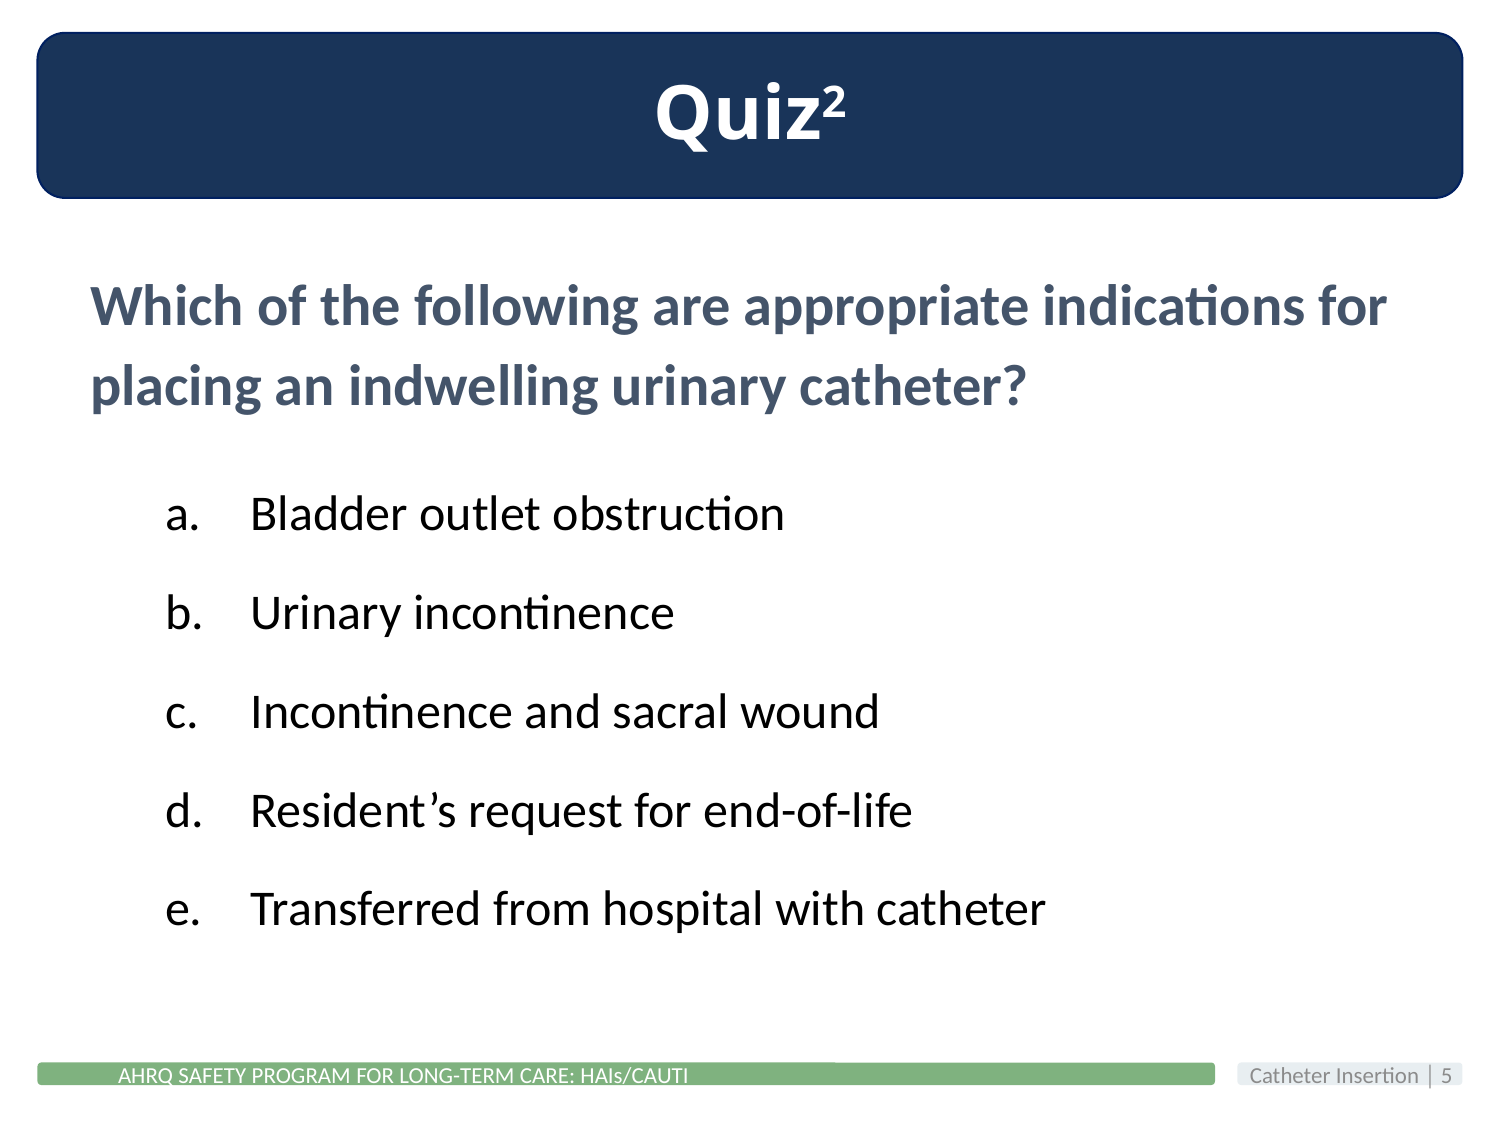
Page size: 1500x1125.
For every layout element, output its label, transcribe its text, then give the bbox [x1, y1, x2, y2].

title Quiz2 [103, 32, 1397, 198]
slide_number AHRQ SAFETY PROGRAM FOR LONG-TERM CARE: HAIs/CAUTI [103, 1044, 865, 1105]
slide_number Catheter Insertion │ 5 [1118, 1044, 1469, 1105]
list Which of the following are appropriate indications for placing an indwelling urinary catheter? Bladder outlet obstruction Urinary incontinence Incontinence and sacral wound Resident’s request for end-of-life Transferred from hospital with catheter [75, 250, 1425, 993]
